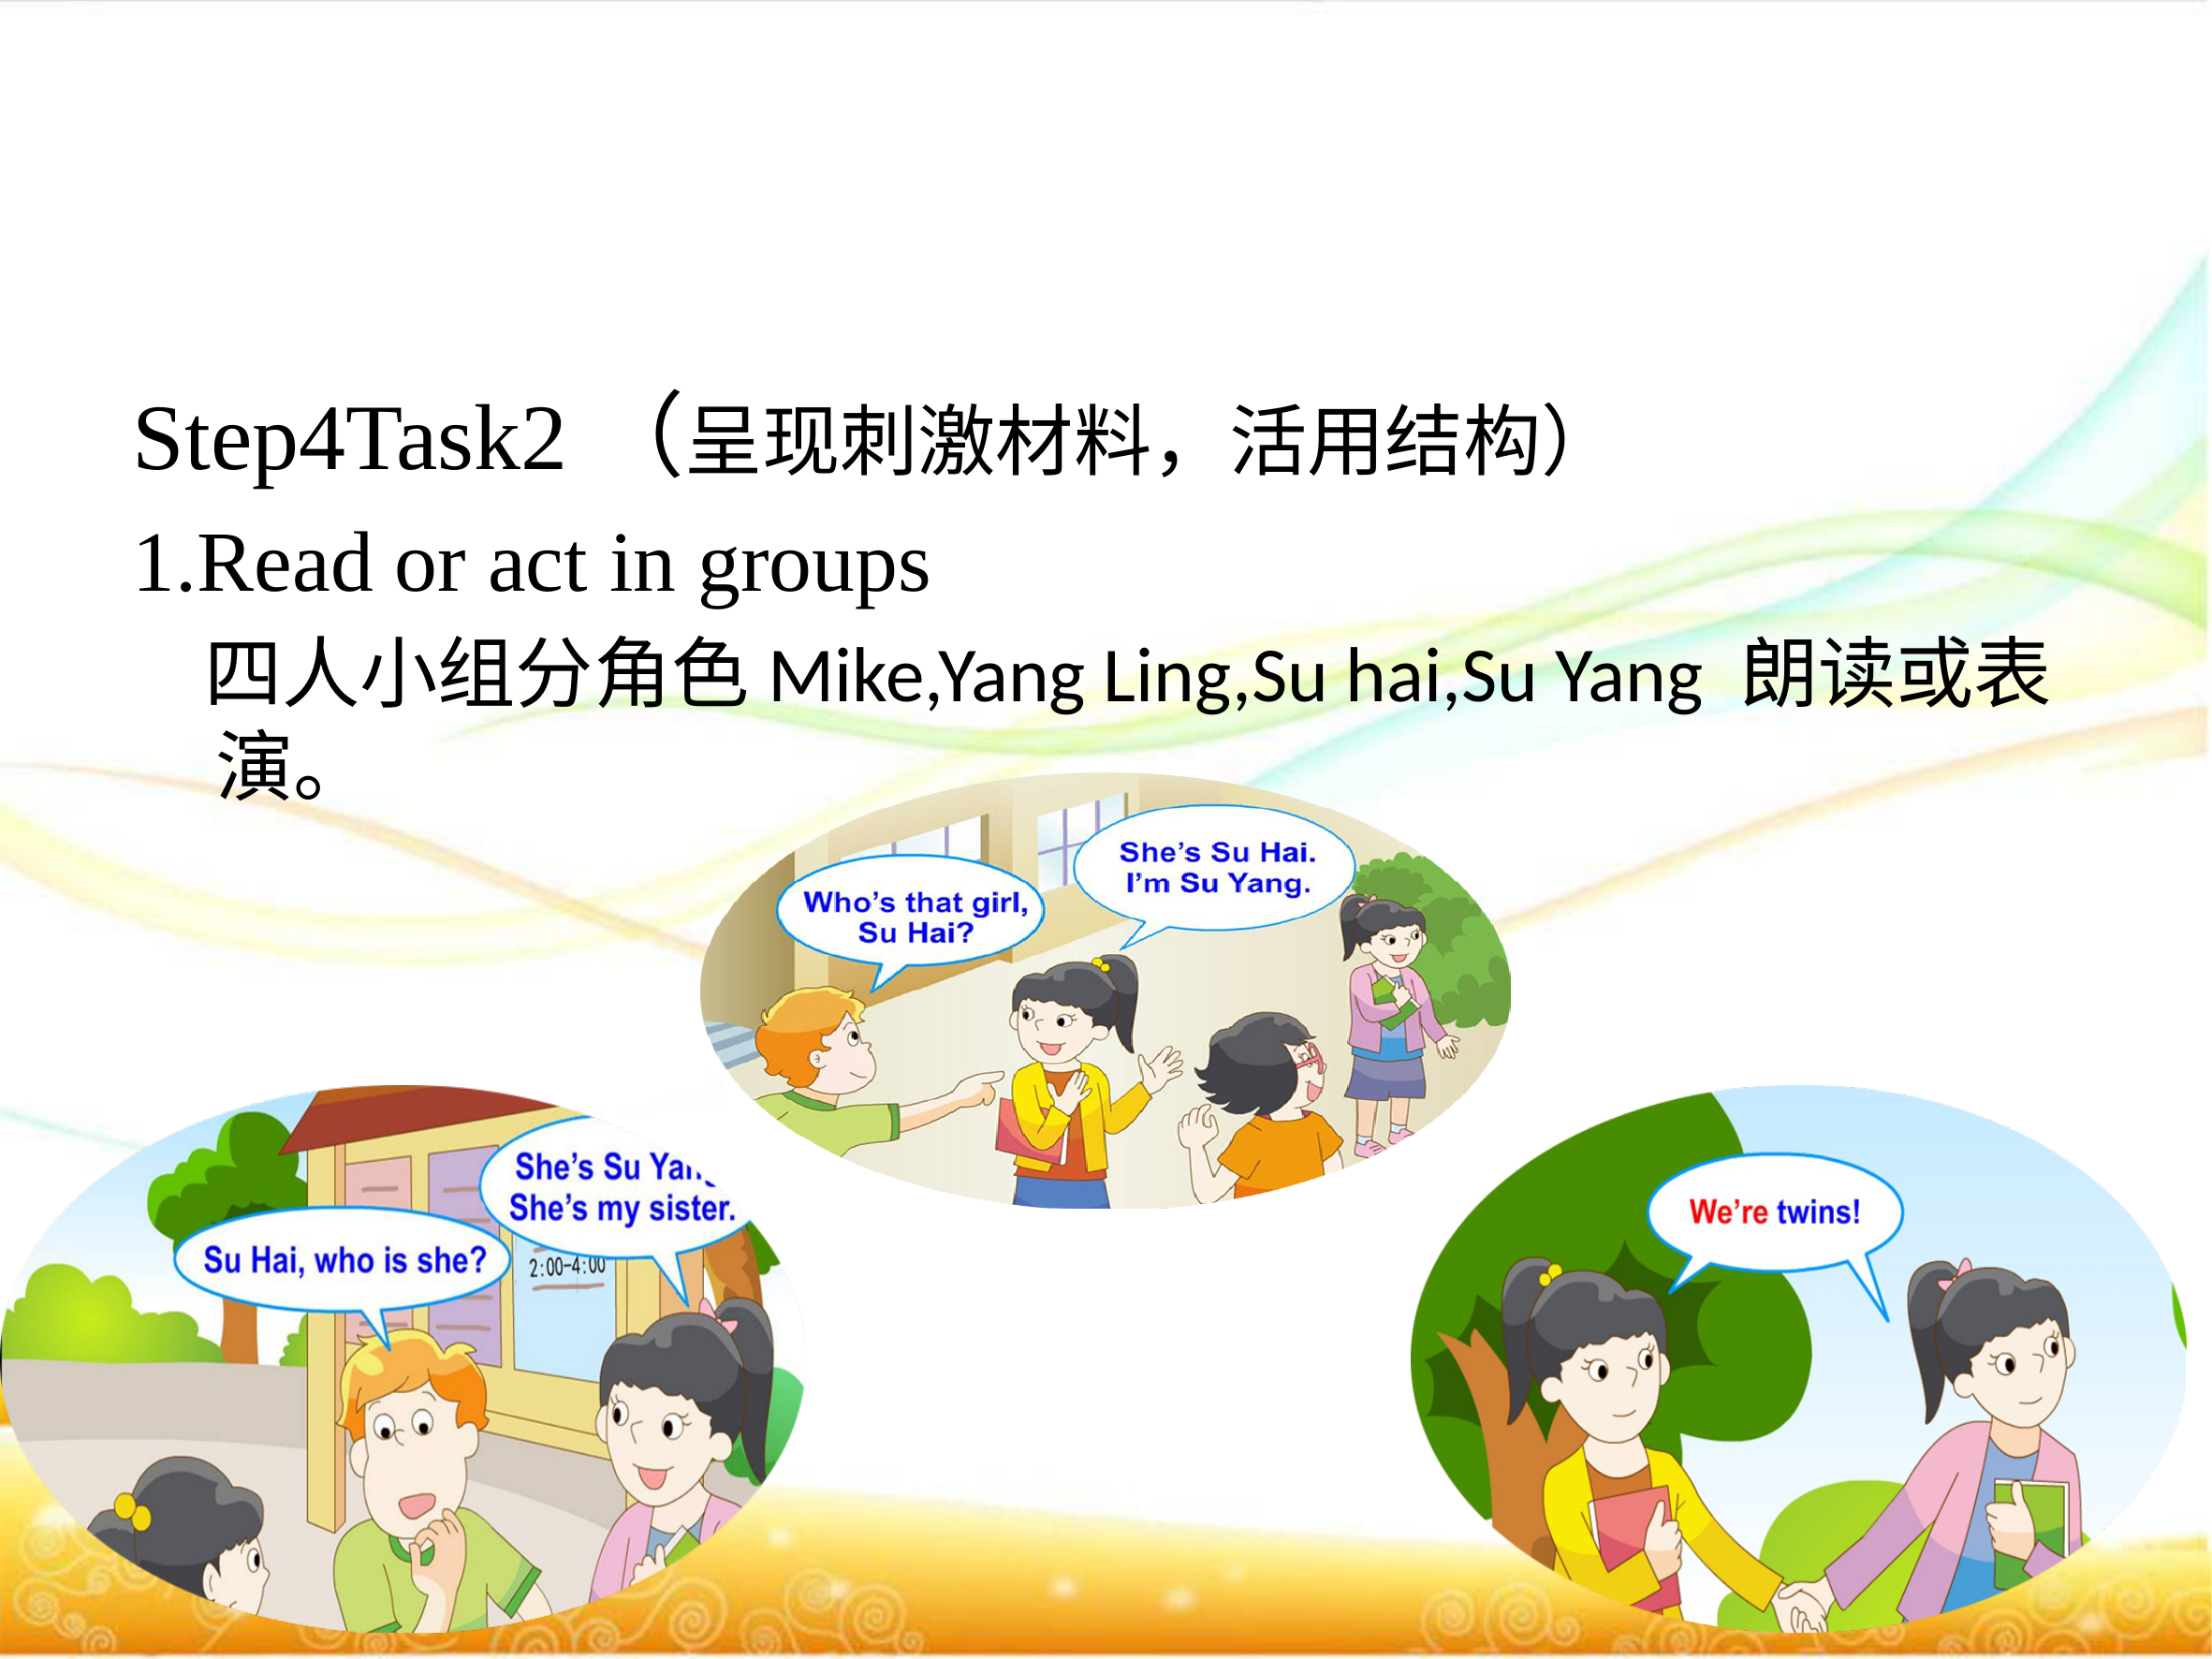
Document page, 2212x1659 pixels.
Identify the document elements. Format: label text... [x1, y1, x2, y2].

picture [0, 0, 2212, 1659]
list Step4Task2（呈现刺激材料，活用结构） 1.Read or act in groups 四人小组分角色Mike,Yang Ling,Su hai,Su Yang 朗读或表演。 [110, 364, 2212, 1461]
